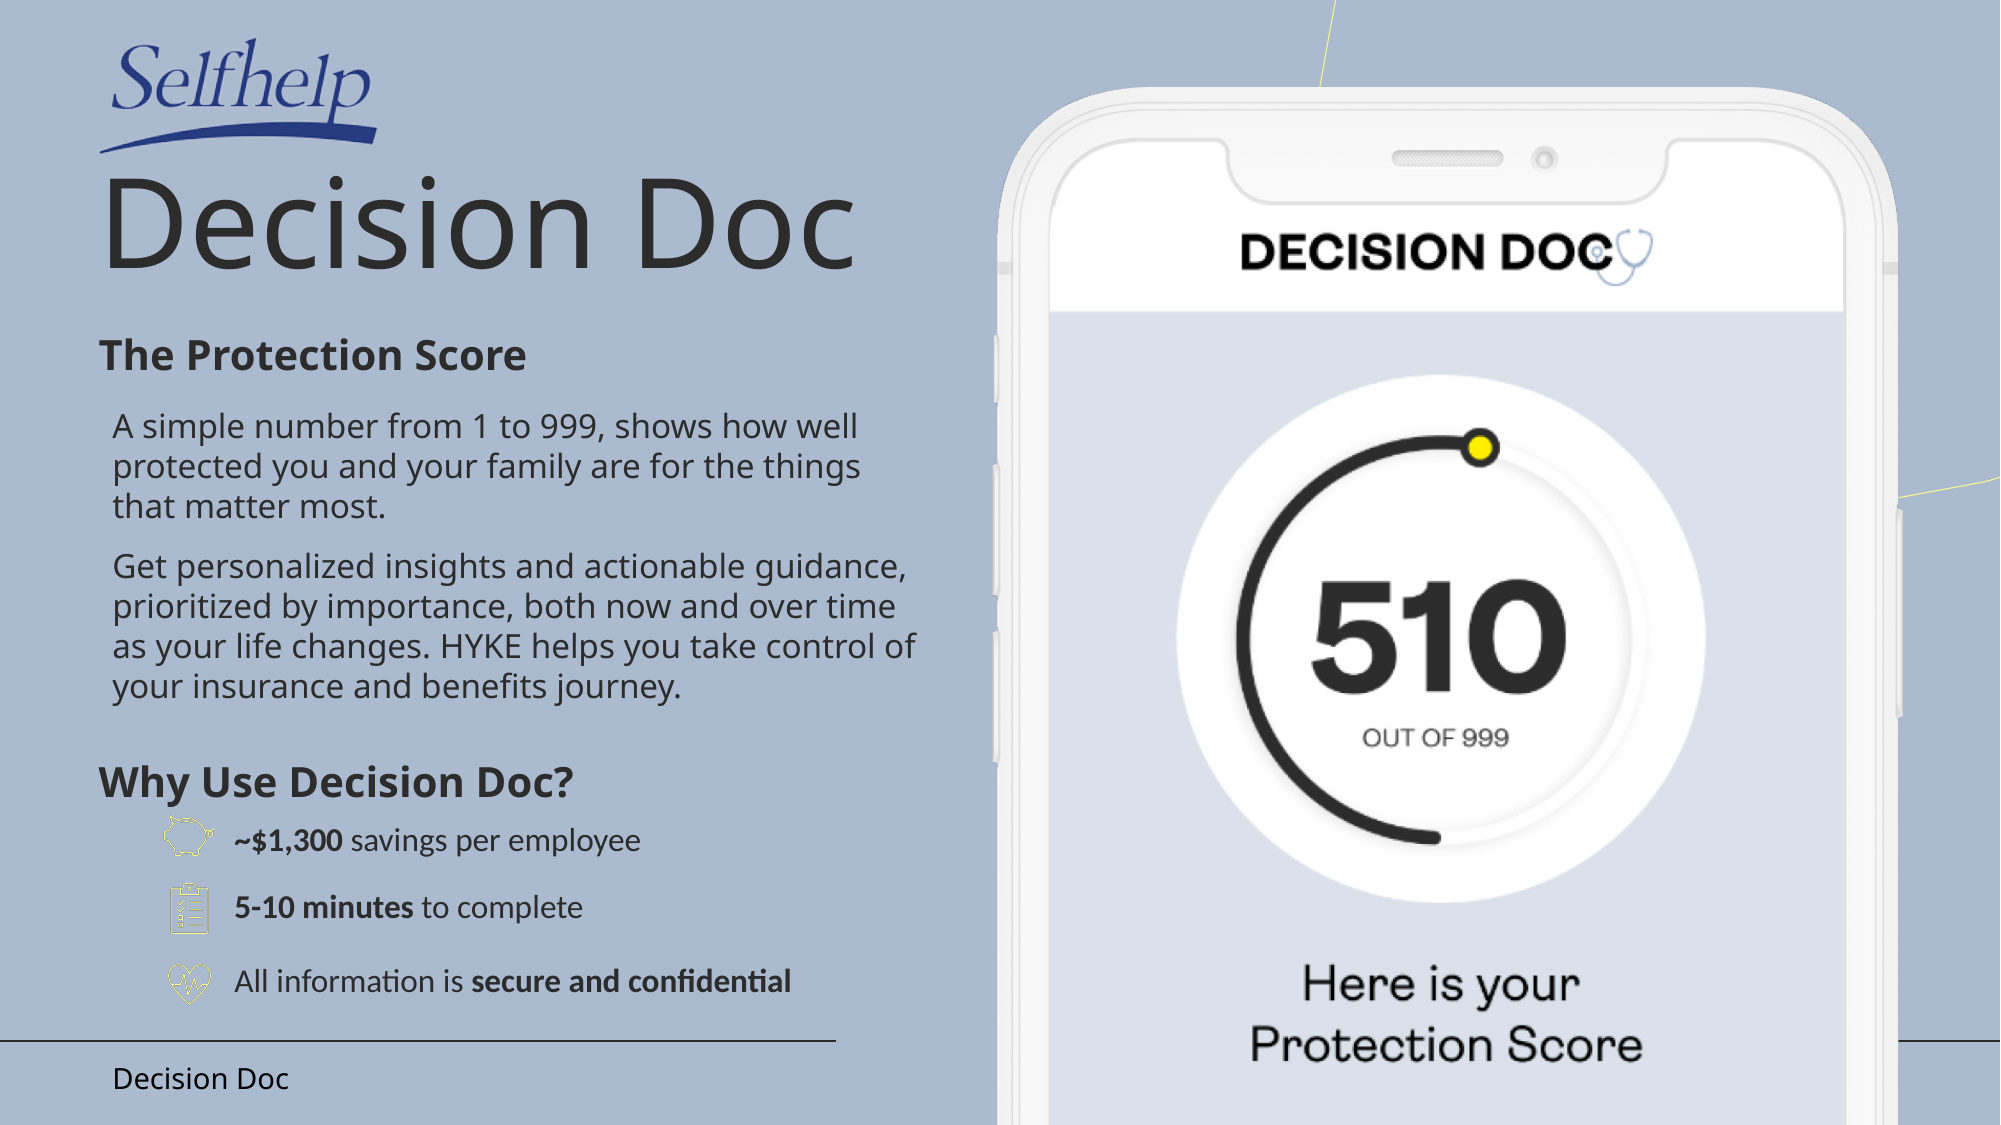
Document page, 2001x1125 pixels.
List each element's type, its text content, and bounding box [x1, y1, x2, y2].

list Decision Doc [97, 1056, 992, 1106]
text_box 5-10 minutes to complete [219, 882, 937, 943]
text_box All information is secure and confidential [219, 956, 937, 1017]
text_box Why Use Decision Doc? [83, 754, 748, 814]
picture [0, 0, 2000, 1125]
list A simple number from 1 to 999, shows how well protected you and your family are for the things that matter most. Get personalized insights and actionable guidance, prioritized by importance, both now and over time as your life changes. HYKE helps you take control of your insurance and benefits journey. [97, 397, 937, 793]
list The Protection Score [83, 326, 748, 436]
list Decision Doc [83, 153, 992, 333]
text_box ~$1,300 savings per employee [219, 815, 937, 876]
